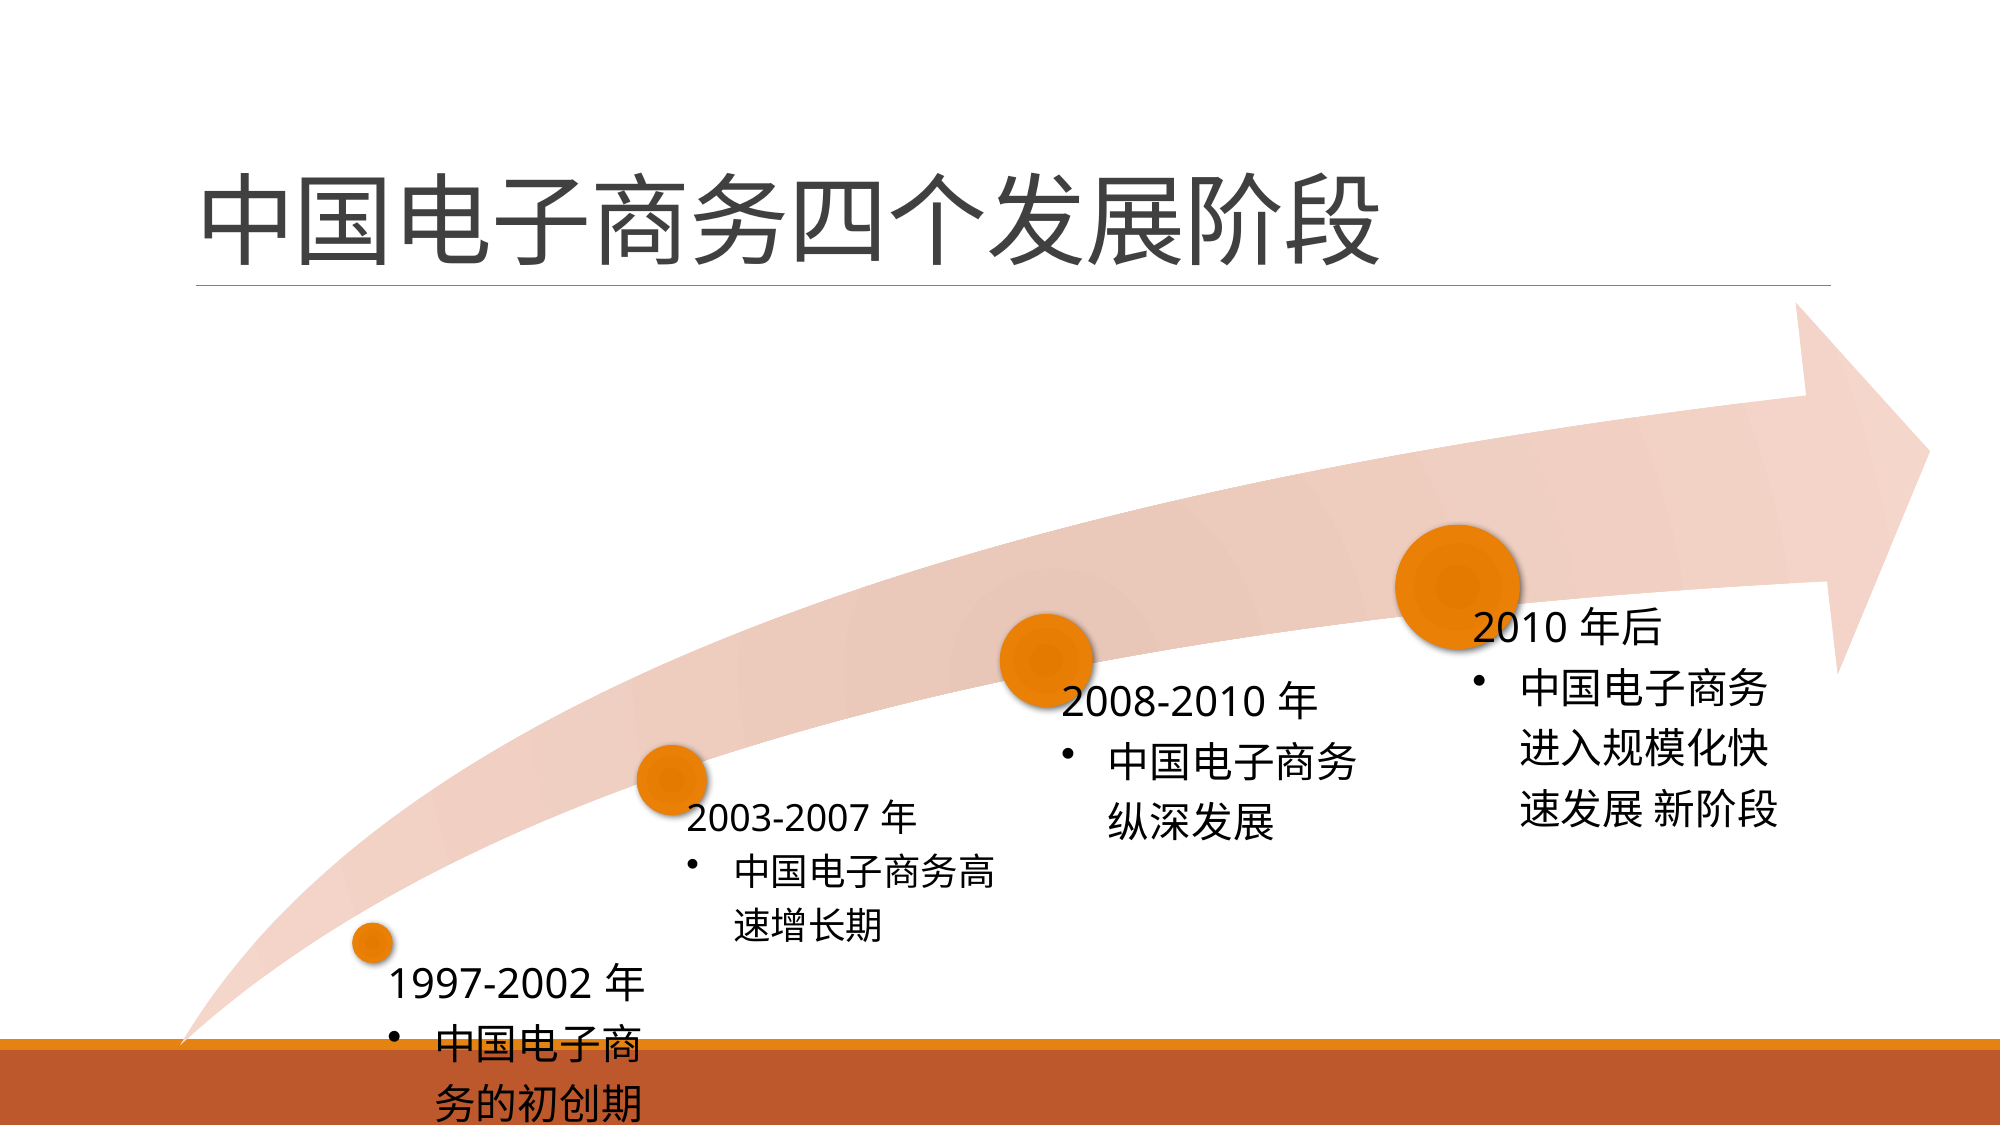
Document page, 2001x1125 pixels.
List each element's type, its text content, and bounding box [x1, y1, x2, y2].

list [179, 302, 1931, 1046]
title 中国电子商务四个发展阶段 [180, 47, 1830, 285]
